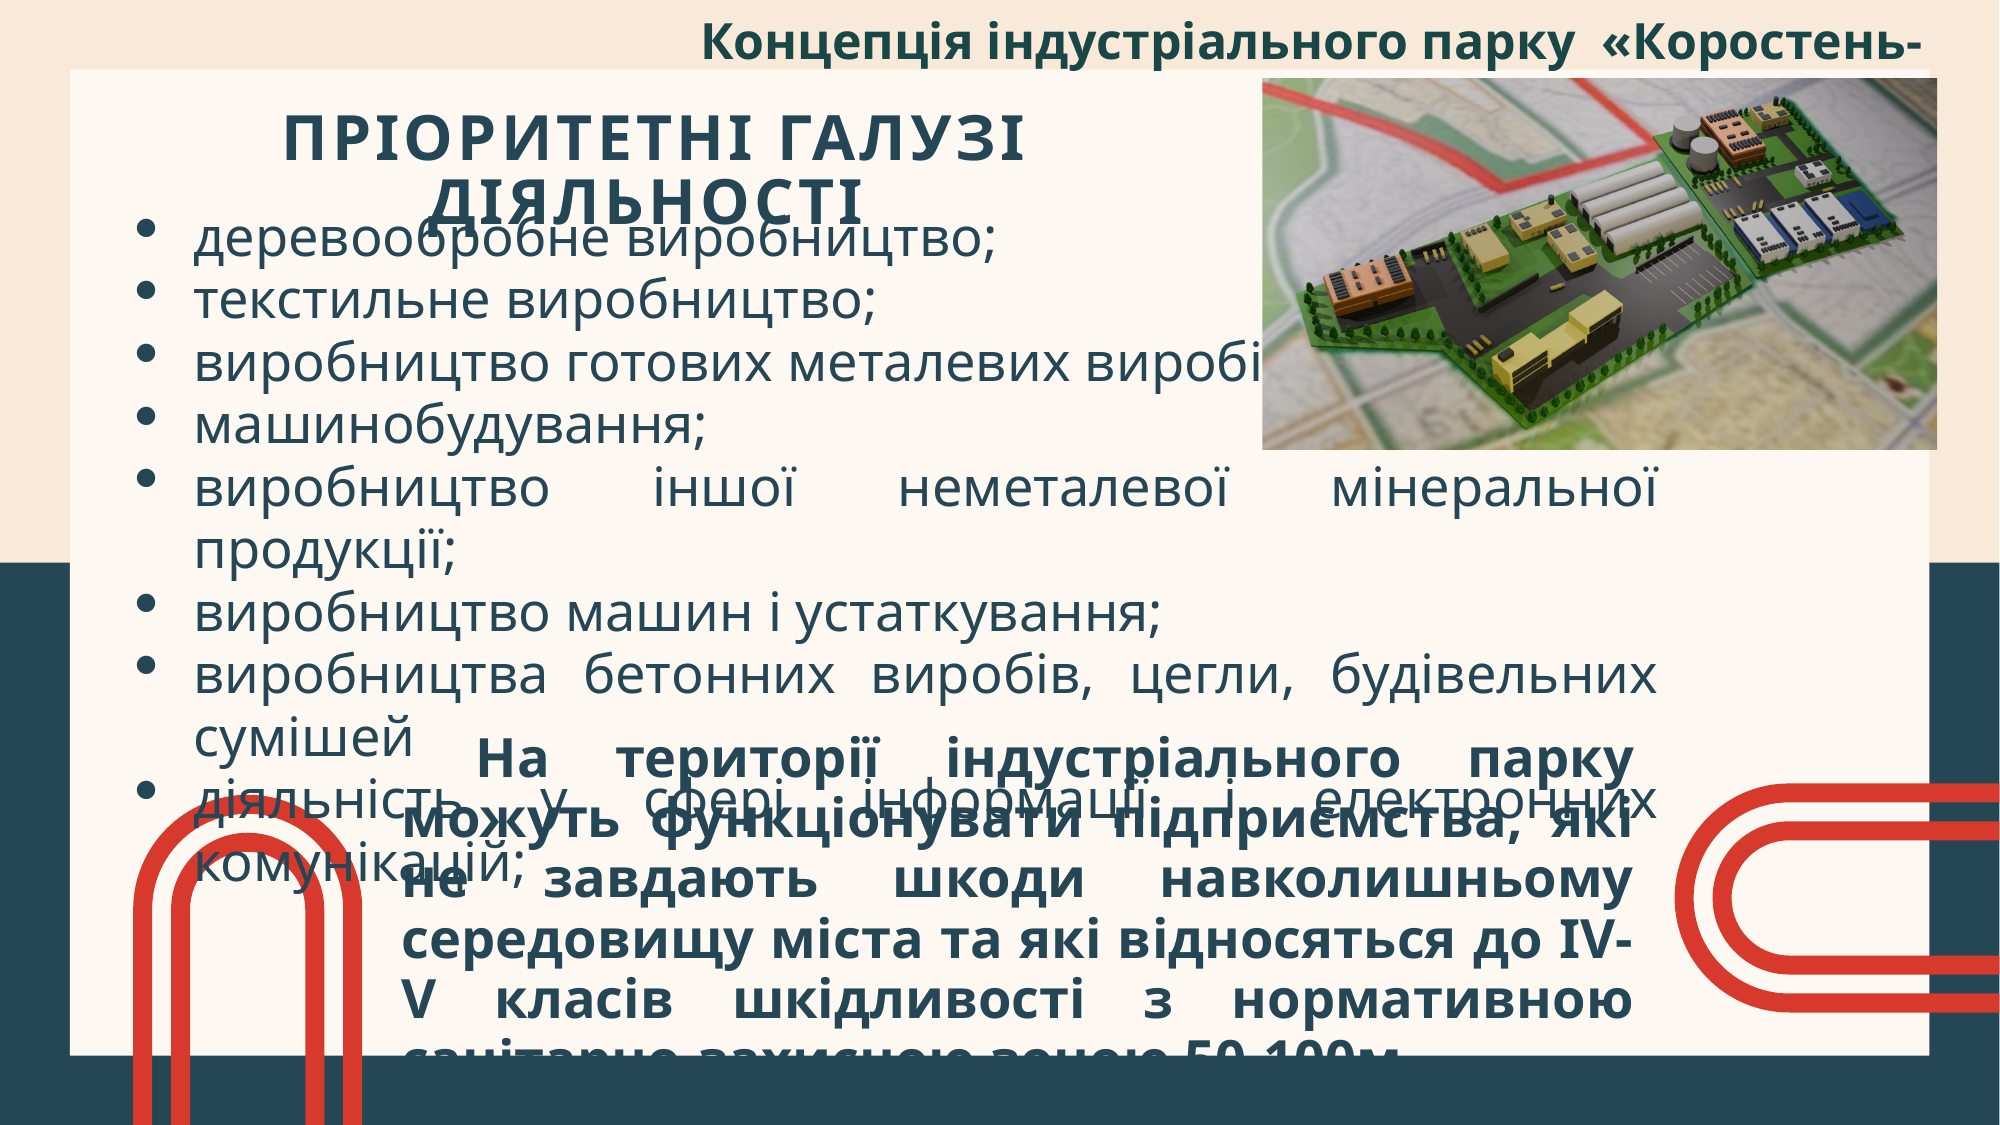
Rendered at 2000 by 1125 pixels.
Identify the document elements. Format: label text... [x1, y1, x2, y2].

text_box На території індустріального парку можуть функціонувати підприємства, які не завдають шкоди навколишньому середовищу міста та які відносяться до ІV-V класів шкідливості з нормативною санітарно-захисною зоною 50-100м. [387, 720, 1650, 1098]
list ПРІОРИТЕТНІ ГАЛУЗІ ДІЯЛЬНОСТІ [74, 99, 1238, 209]
picture [1262, 77, 1938, 451]
text_box деревообробне виробництво; текстильне виробництво; виробництво готових металевих виробів; машинобудування; виробництво іншої неметалевої мінеральної продукції; виробництво машин і устаткування; виробництва бетонних виробів, цегли, будівельних сумішей діяльність у сфері інформації і електронних комунікацій; [122, 197, 1675, 900]
text_box Концепція індустріального парку «Коростень-Подільський» [512, 2, 1938, 137]
